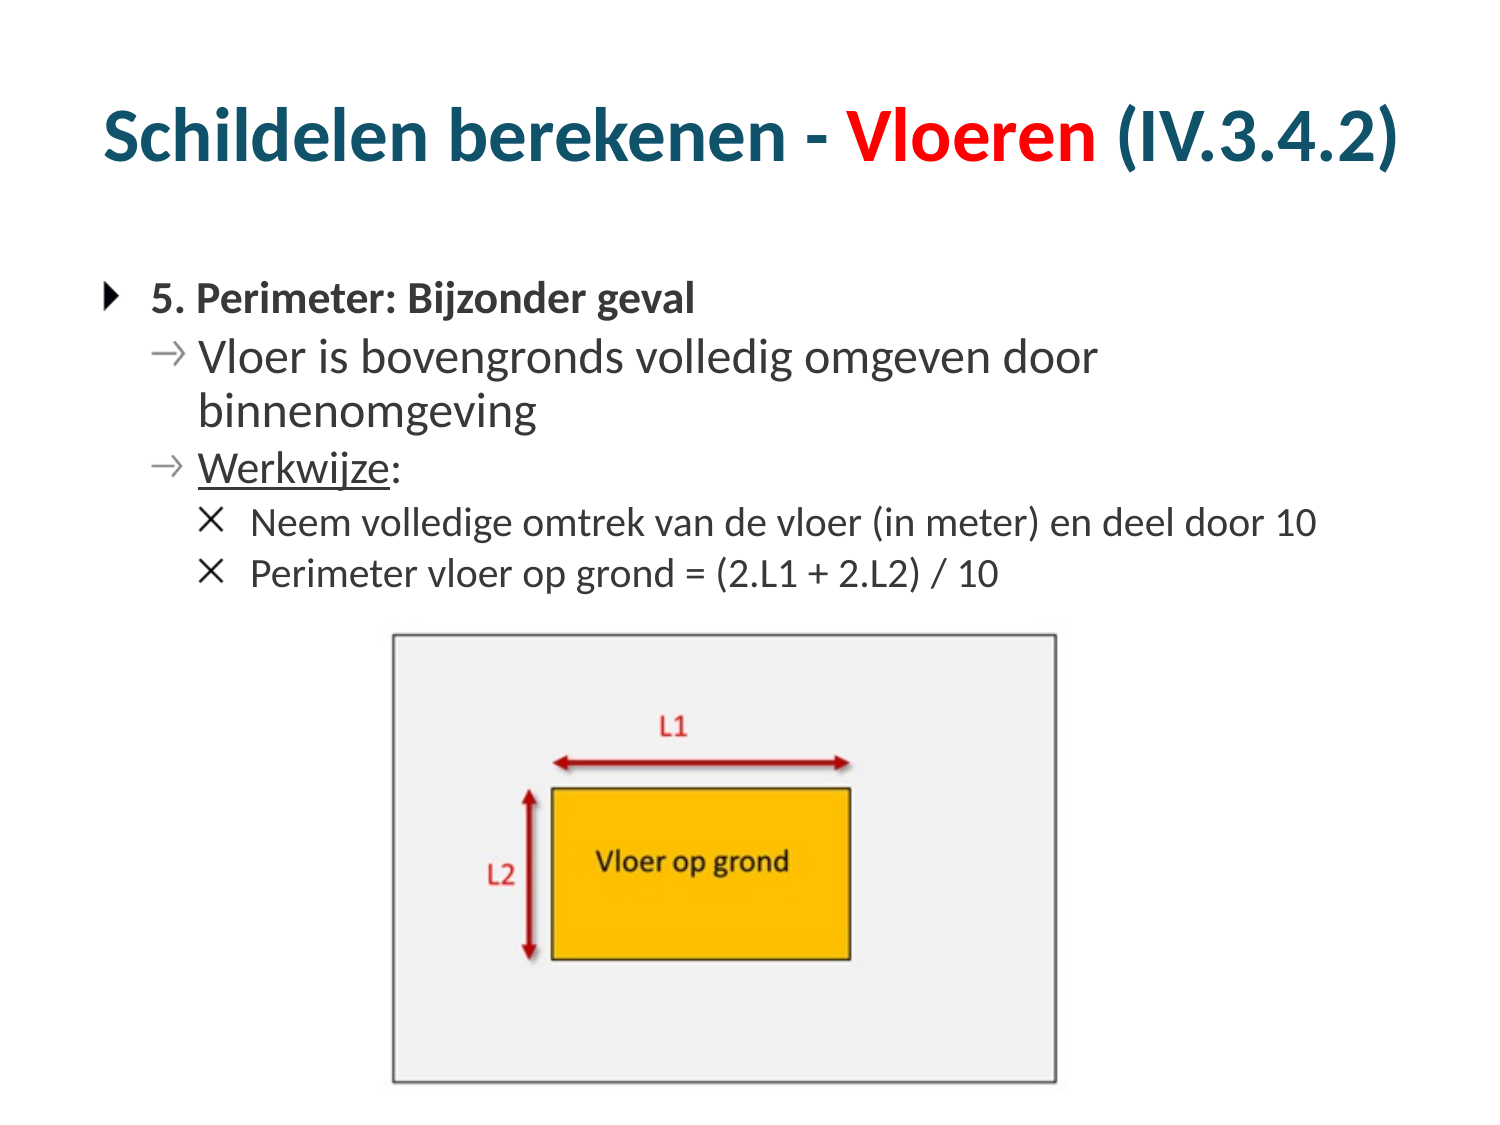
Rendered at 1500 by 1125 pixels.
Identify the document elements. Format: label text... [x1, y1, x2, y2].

picture [103, 281, 145, 311]
picture [150, 341, 199, 367]
picture [150, 455, 195, 478]
picture [197, 558, 251, 585]
picture [197, 506, 251, 534]
title Schildelen berekenen - Vloeren (IV.3.4.2) [88, 90, 1459, 268]
picture [368, 609, 1074, 1107]
list 5. Perimeter: Bijzonder geval Vloer is bovengronds volledig omgeven door binnenomgeving Werkwijze: Neem volledige omtrek van de vloer (in meter) en deel door 10 Perimeter vloer op grond = (2.L1 + 2.L2) / 10 [88, 268, 1459, 1083]
